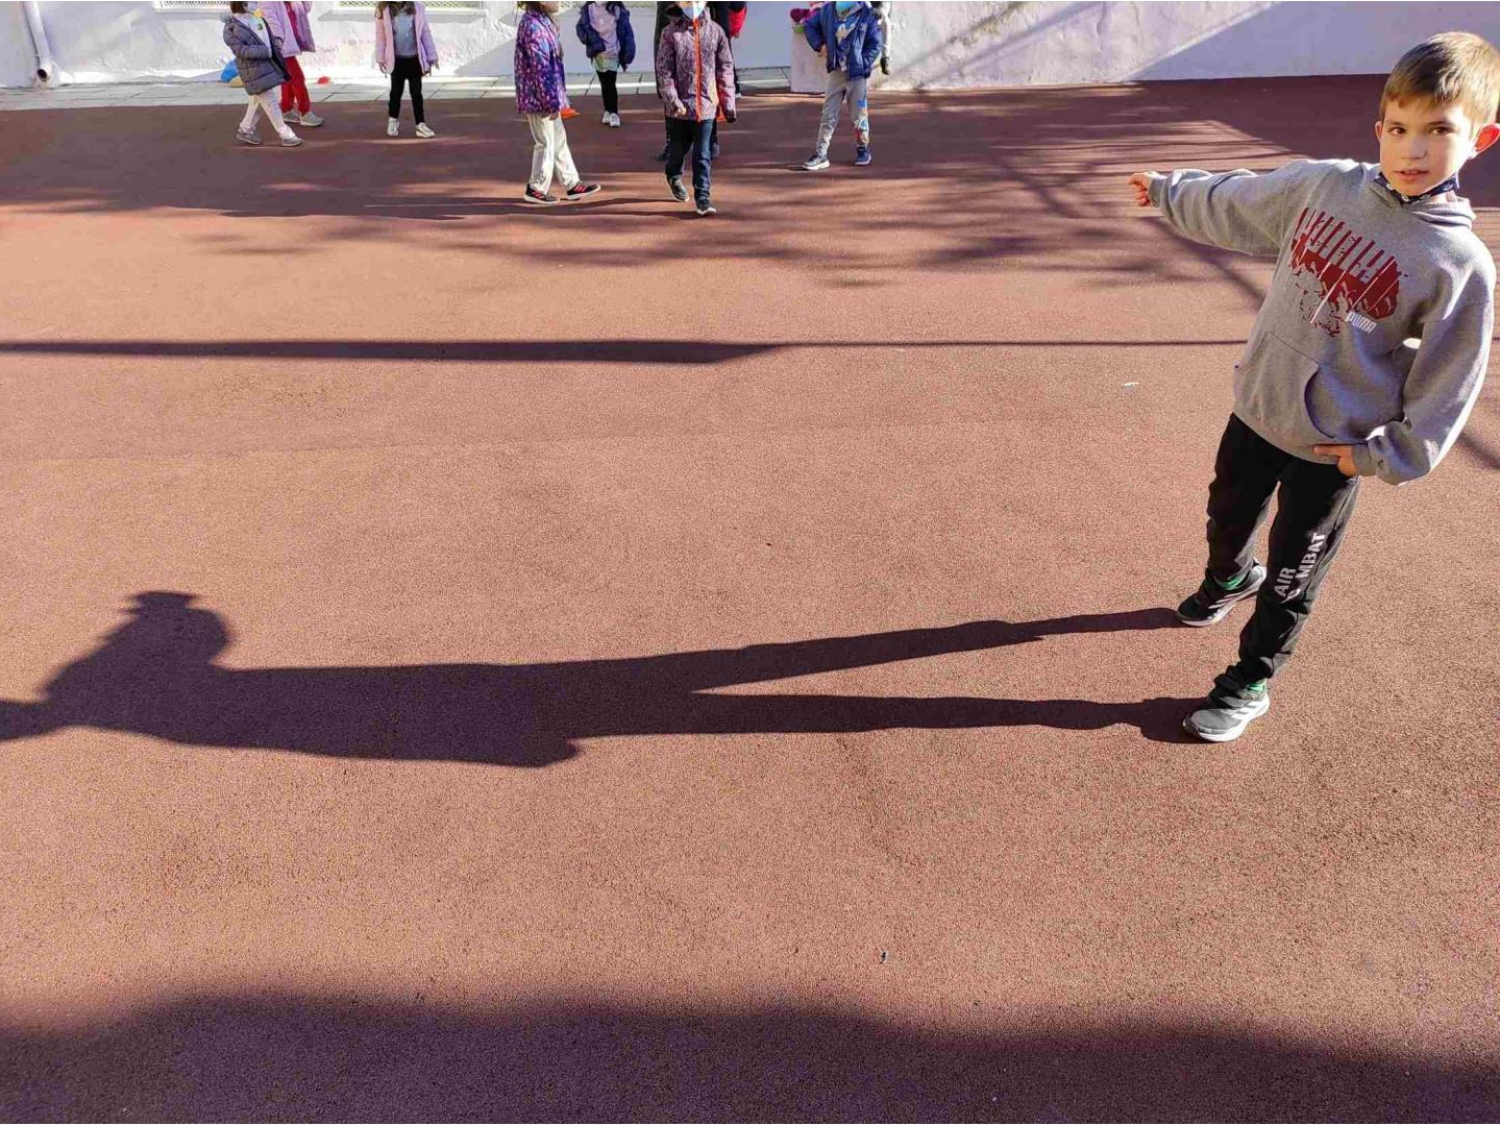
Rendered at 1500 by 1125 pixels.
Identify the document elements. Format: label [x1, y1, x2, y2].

text_box [0, 0, 1500, 1125]
